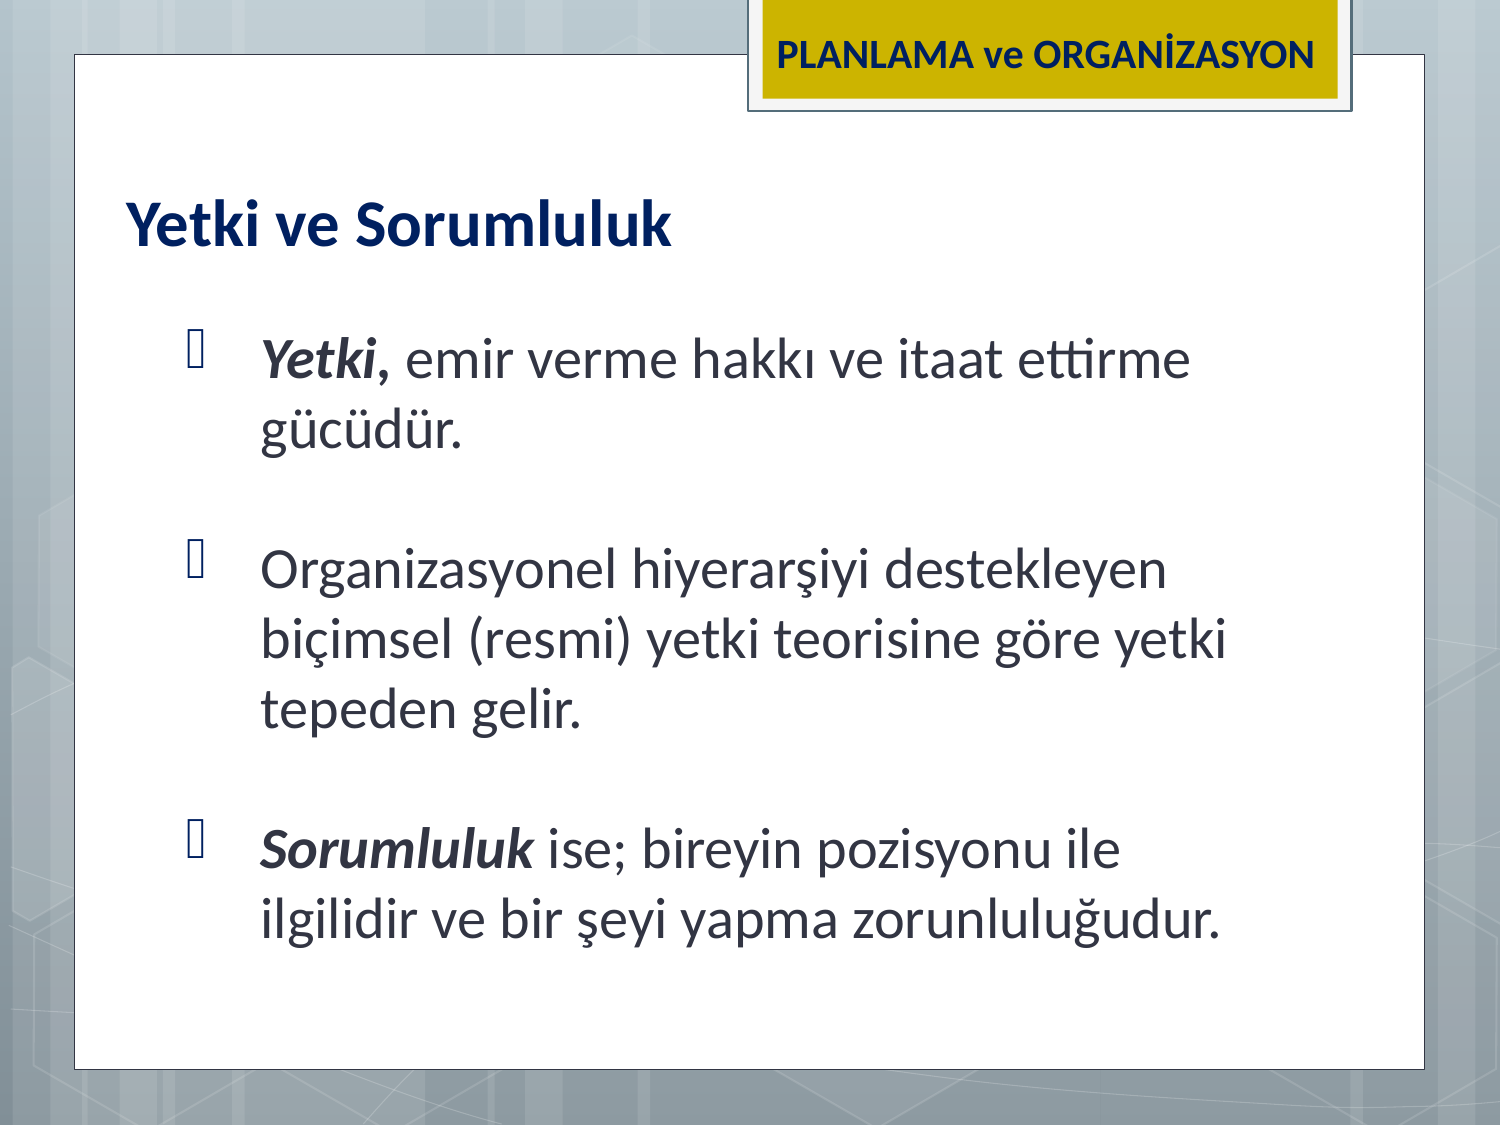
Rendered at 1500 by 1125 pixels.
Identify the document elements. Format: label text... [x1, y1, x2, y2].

text_box PLANLAMA ve ORGANİZASYON [761, 19, 1388, 84]
text_box Yetki ve Sorumluluk [112, 172, 1388, 268]
text_box Yetki, emir verme hakkı ve itaat ettirme gücüdür. Organizasyonel hiyerarşiyi destekleyen biçimsel (resmi) yetki teorisine göre yetki tepeden gelir. Sorumluluk ise; bireyin pozisyonu ile ilgilidir ve bir şeyi yapma zorunluluğudur. [171, 312, 1306, 958]
